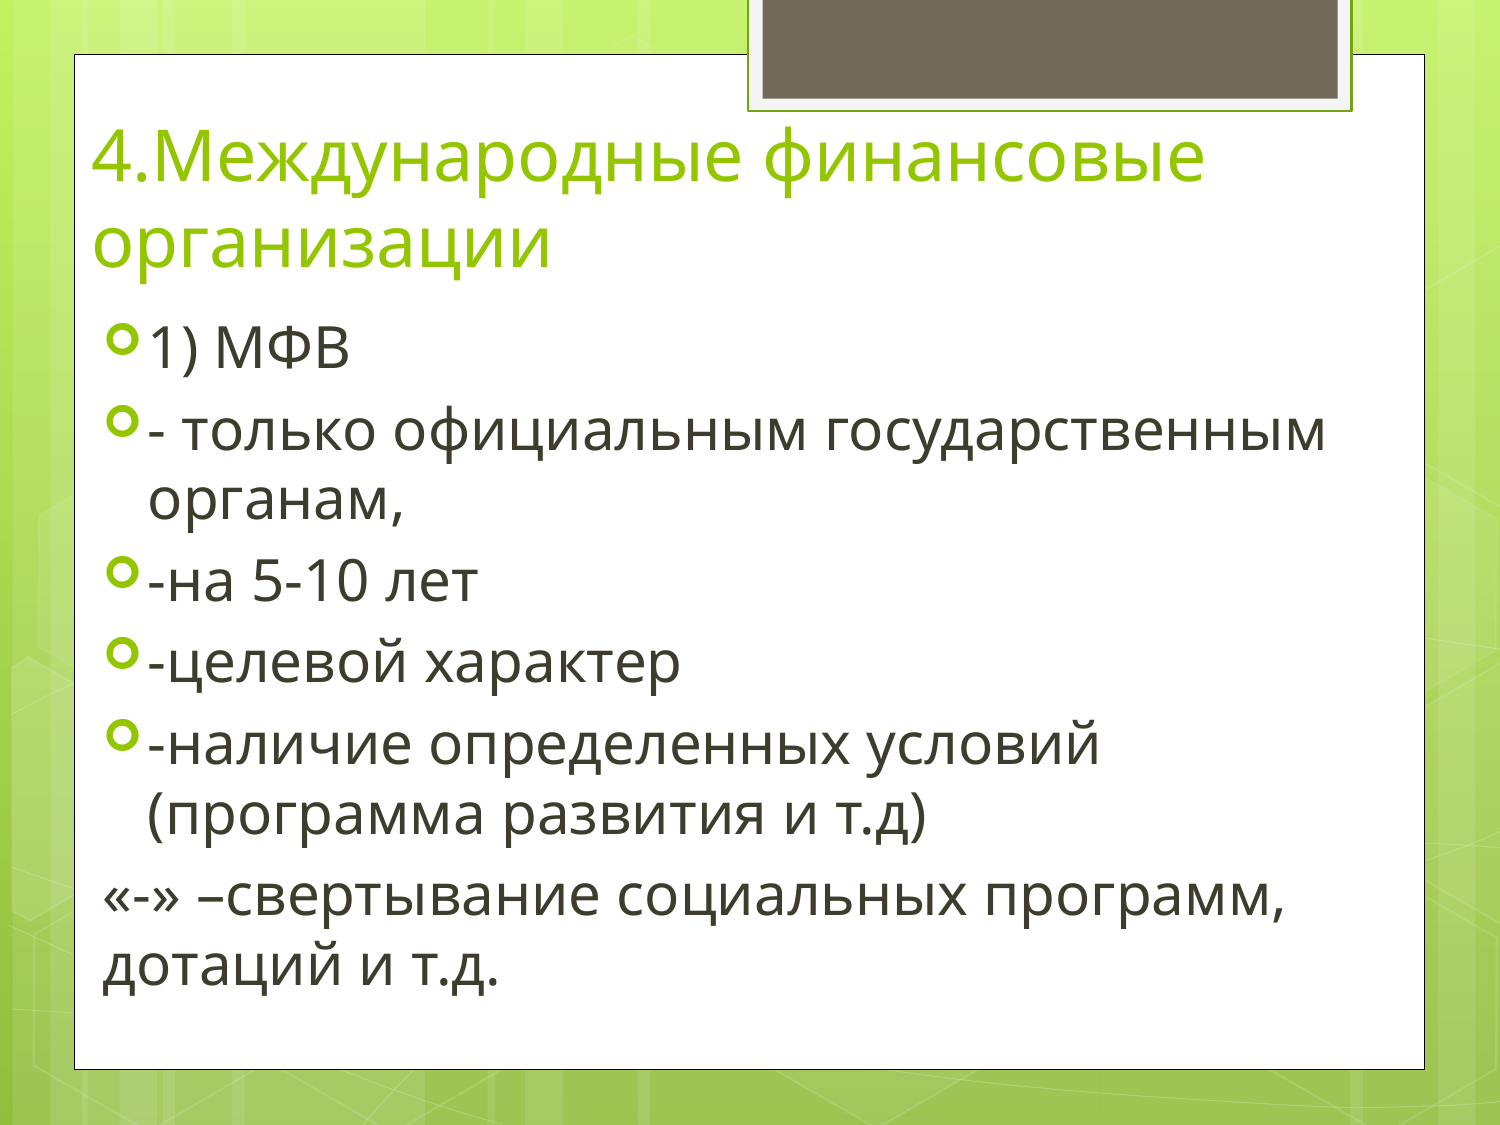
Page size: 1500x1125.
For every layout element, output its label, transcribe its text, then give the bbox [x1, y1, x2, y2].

list 1) МФВ - только официальным государственным органам, -на 5-10 лет -целевой характер -наличие определенных условий (программа развития и т.д) «-» –свертывание социальных программ, дотаций и т.д. [76, 302, 1424, 1071]
title 4.Международные финансовые организации [76, 101, 1412, 290]
